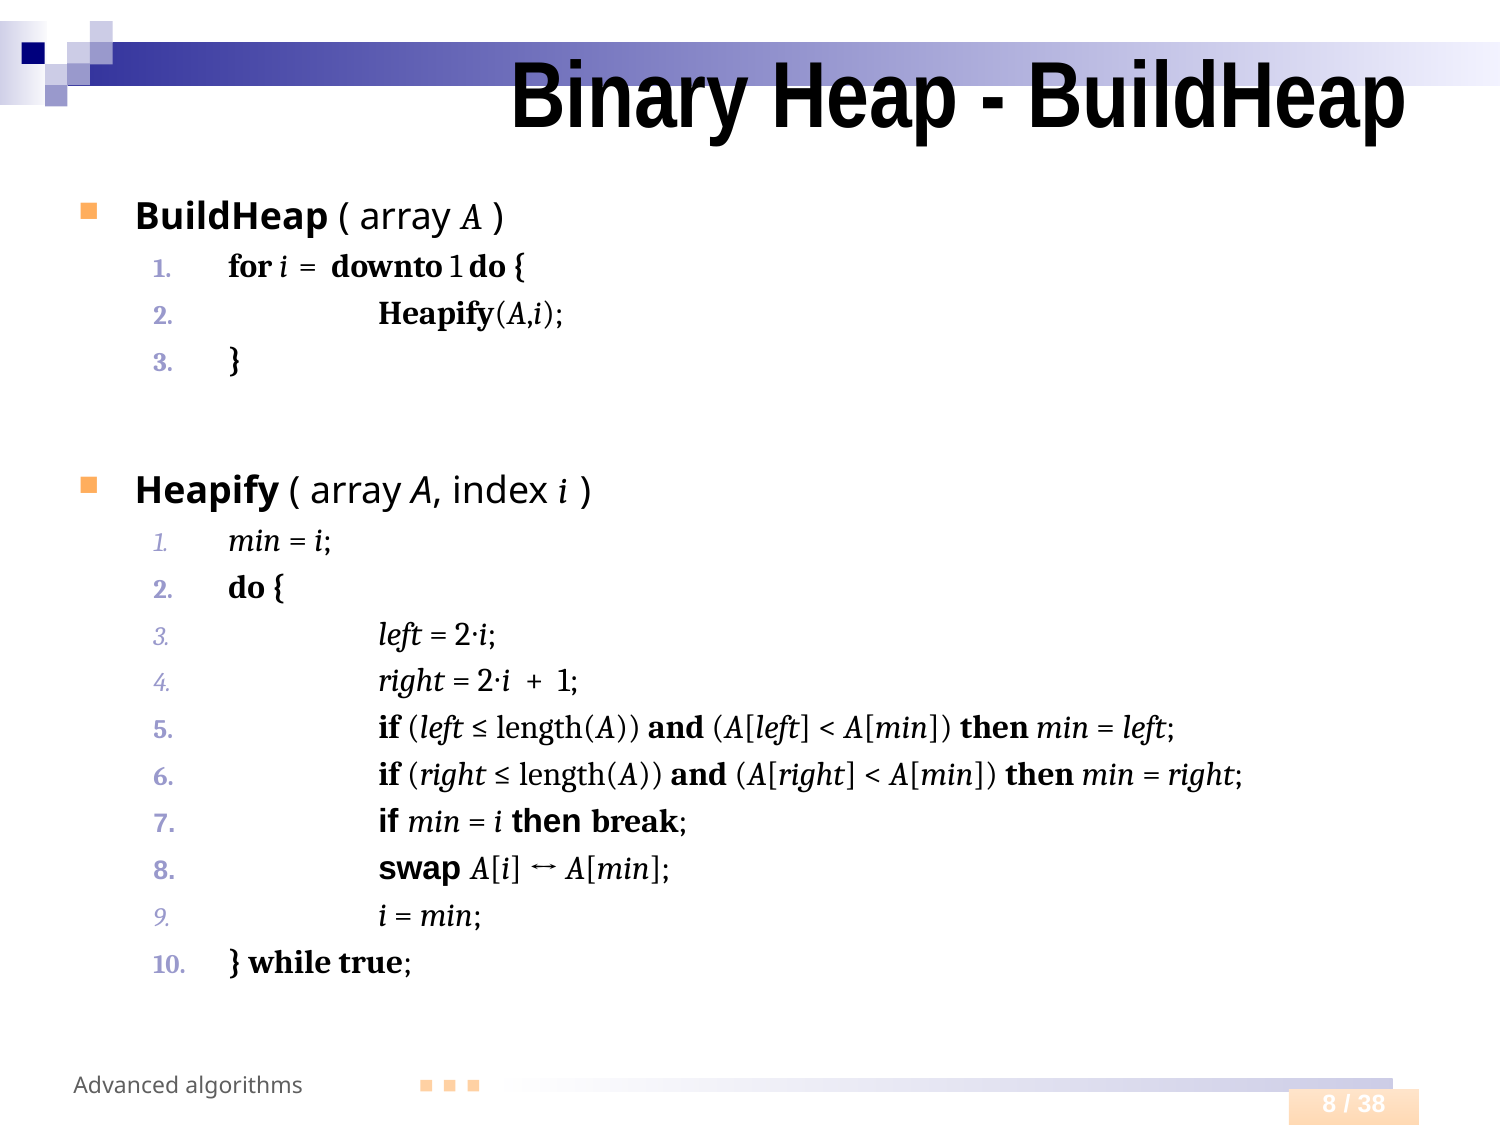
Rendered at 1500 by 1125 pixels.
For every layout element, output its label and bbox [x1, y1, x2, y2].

title [76, 30, 1424, 150]
